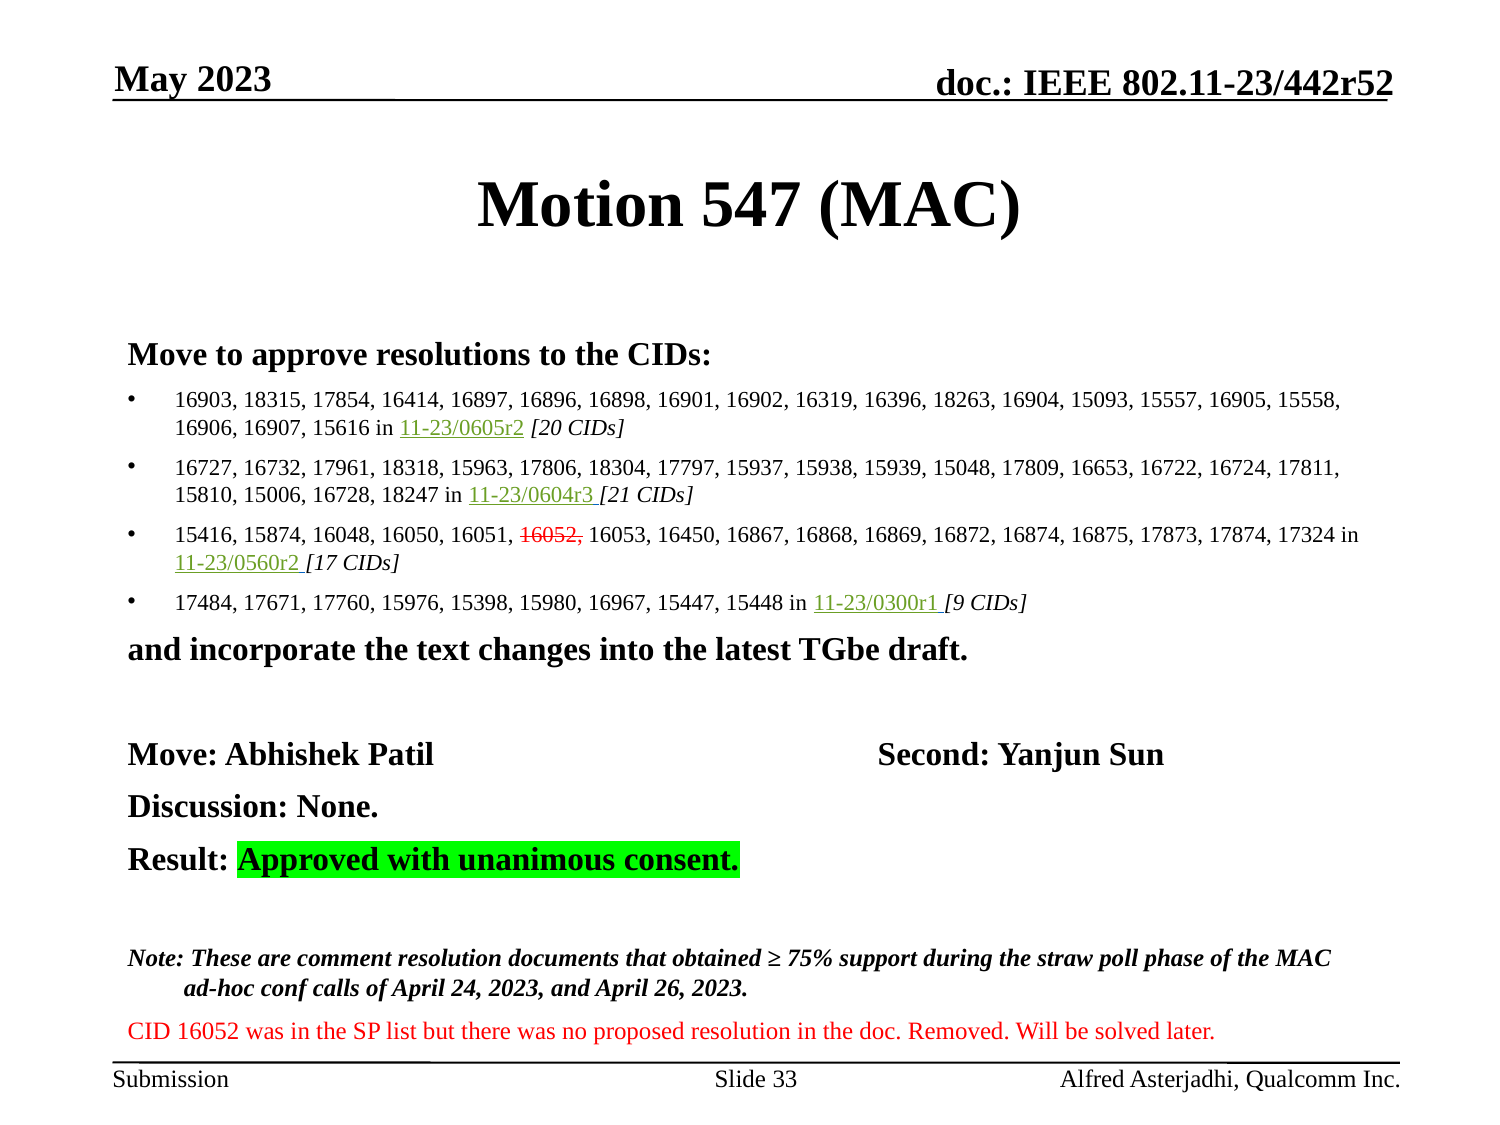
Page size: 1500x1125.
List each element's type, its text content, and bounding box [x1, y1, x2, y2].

slide_number Slide 33 [712, 1061, 800, 1123]
footer Alfred Asterjadhi, Qualcomm Inc. [878, 1061, 1402, 1093]
list Move to approve resolutions to the CIDs: 16903, 18315, 17854, 16414, 16897, 16896, 16898, 16901, 16902, 16319, 16396, 18263, 16904, 15093, 15557, 16905, 15558, 16906, 16907, 15616 in 11-23/0605r2 [20 CIDs] 16727, 16732, 17961, 18318, 15963, 17806, 18304, 17797, 15937, 15938, 15939, 15048, 17809, 16653, 16722, 16724, 17811, 15810, 15006, 16728, 18247 in 11-23/0604r3 [21 CIDs] 15416, 15874, 16048, 16050, 16051, 16052, 16053, 16450, 16867, 16868, 16869, 16872, 16874, 16875, 17873, 17874, 17324 in 11-23/0560r2 [17 CIDs] 17484, 17671, 17760, 15976, 15398, 15980, 16967, 15447, 15448 in 11-23/0300r1 [9 CIDs] and incorporate the text changes into the latest TGbe draft. Move: Abhishek Patil Second: Yanjun Sun Discussion: None. Result: Approved with unanimous consent. Note: These are comment resolution documents that obtained ≥ 75% support during the straw poll phase of the MAC ad-hoc conf calls of April 24, 2023, and April 26, 2023. CID 16052 was in the SP list but there was no proposed resolution in the doc. Removed. Will be solved later. [112, 324, 1388, 1063]
title Motion 547 (MAC) [112, 112, 1388, 288]
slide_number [114, 54, 423, 100]
